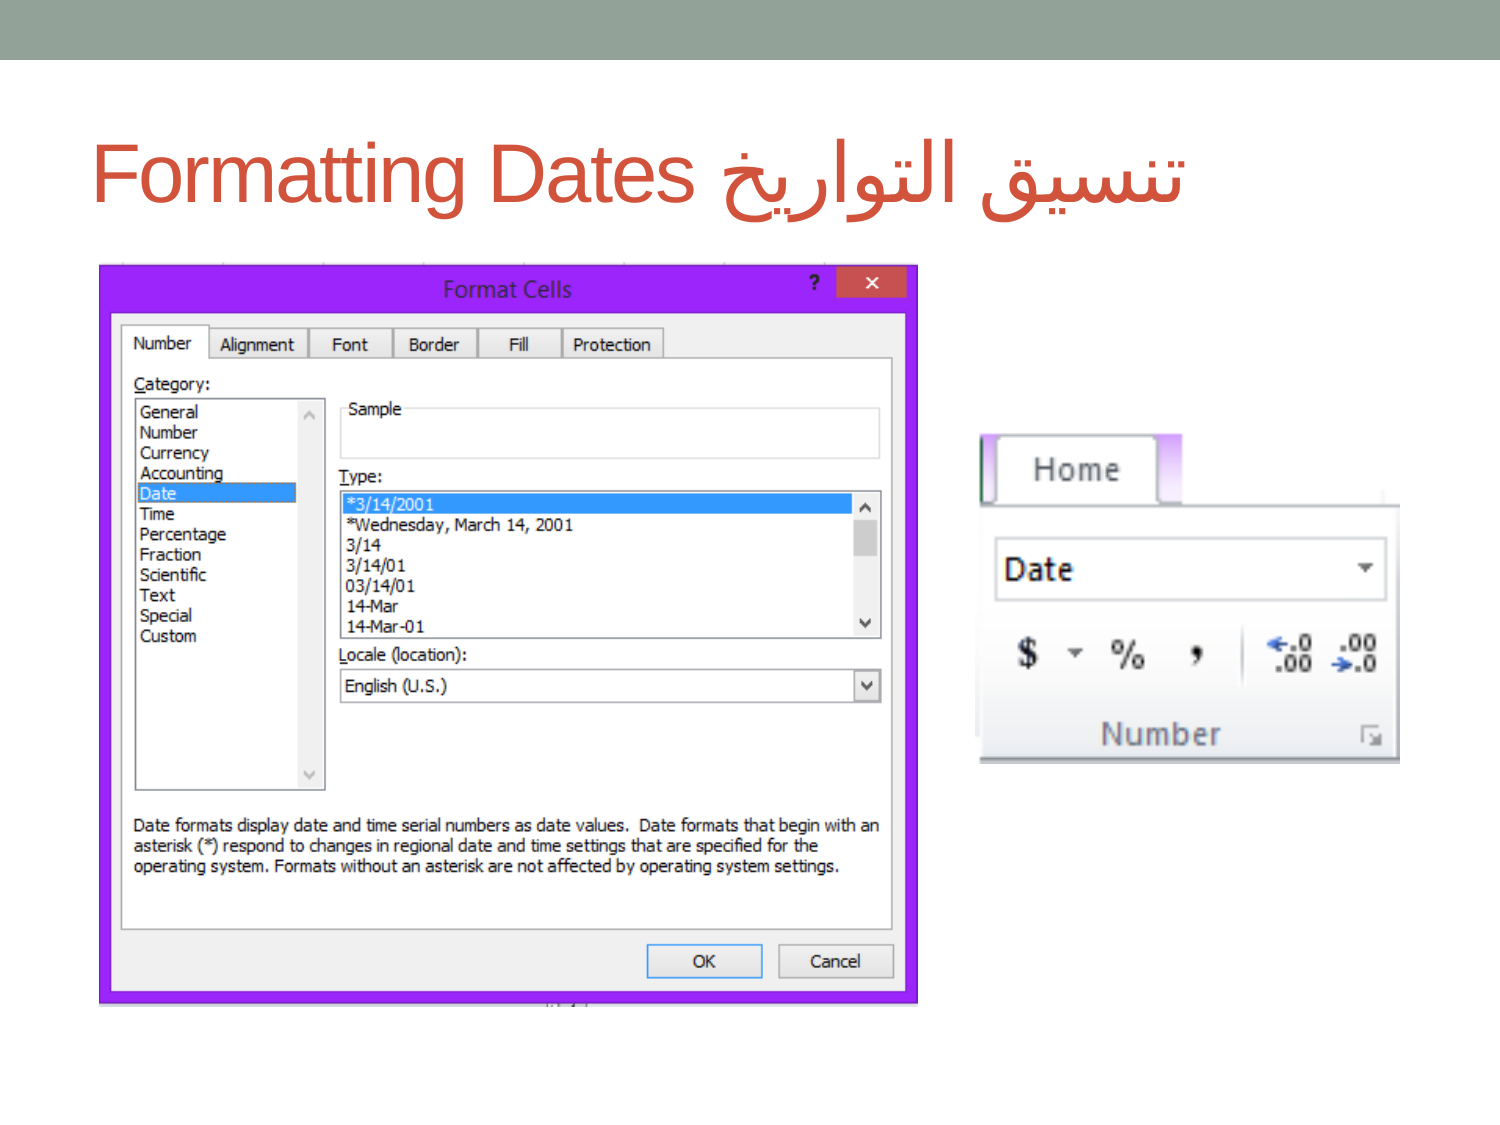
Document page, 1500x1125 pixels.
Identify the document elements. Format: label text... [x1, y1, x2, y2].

list [75, 262, 1425, 1063]
title Formatting Dates تنسيق التواريخ [75, 87, 1425, 250]
picture [99, 262, 918, 1007]
picture [974, 429, 1401, 764]
